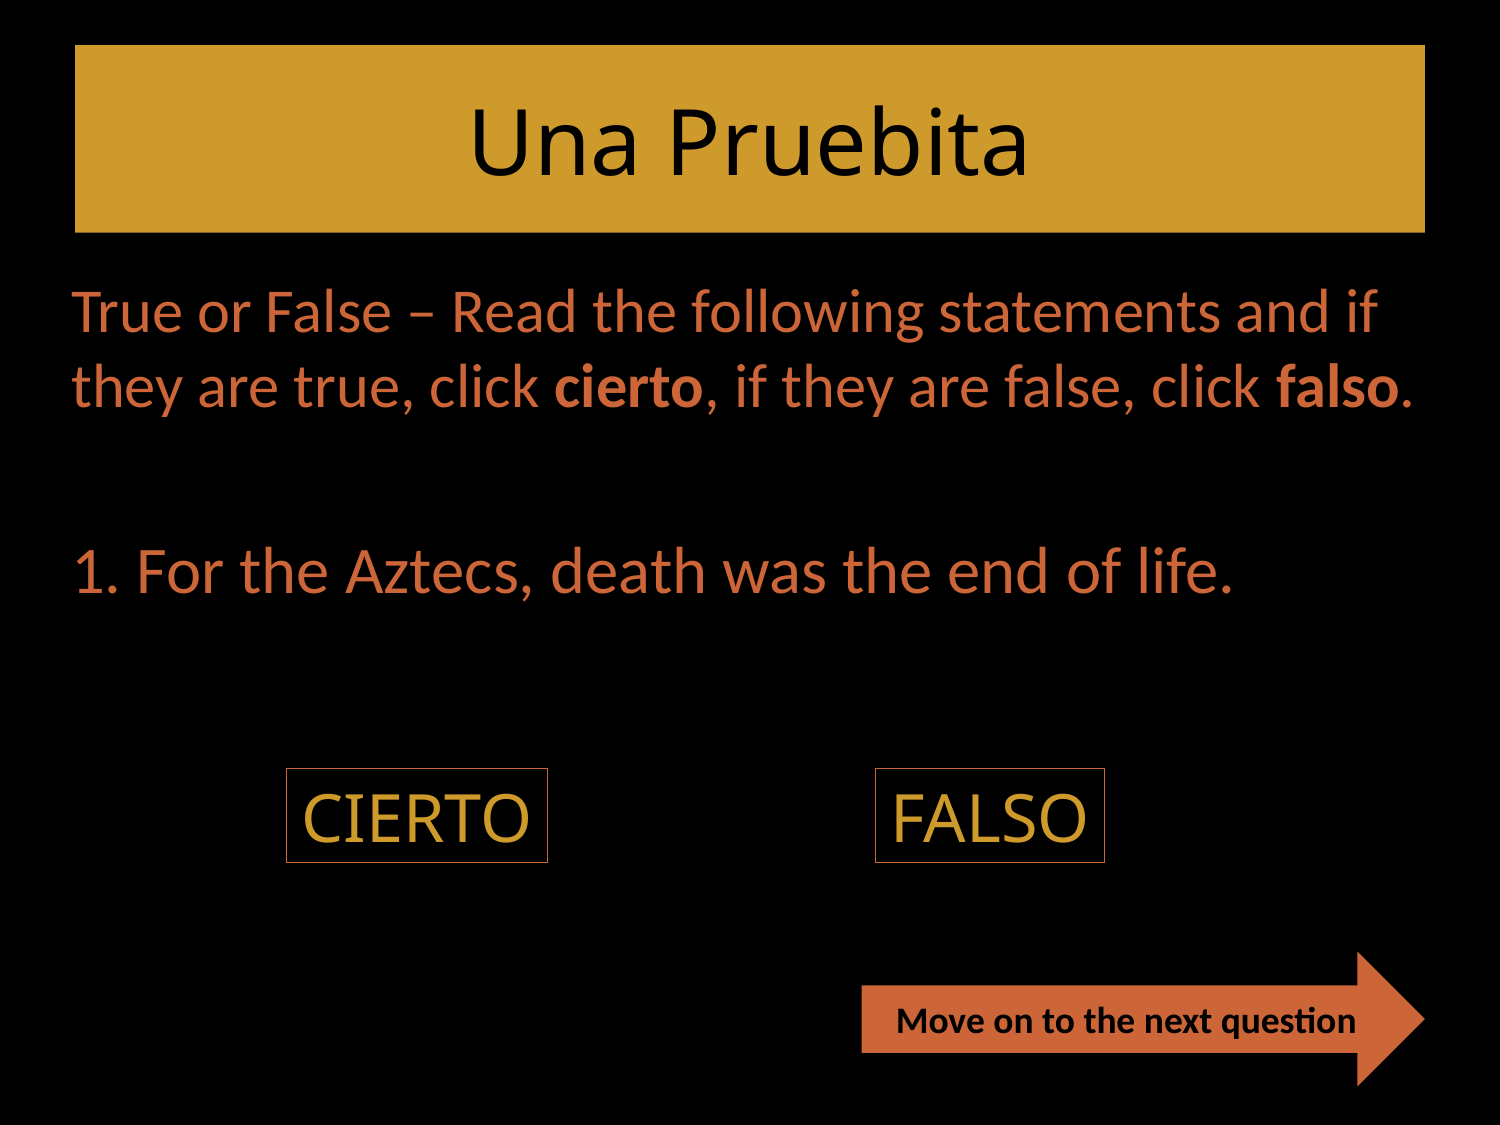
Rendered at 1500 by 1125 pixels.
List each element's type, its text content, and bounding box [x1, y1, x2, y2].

text_box CIERTO [286, 768, 548, 863]
title Una Pruebita [75, 45, 1425, 233]
list True or False – Read the following statements and if they are true, click cierto, if they are false, click falso. 1. For the Aztecs, death was the end of life. [56, 262, 1446, 675]
text_box FALSO [875, 768, 1105, 863]
text_box Move on to the next question [860, 950, 1426, 1088]
